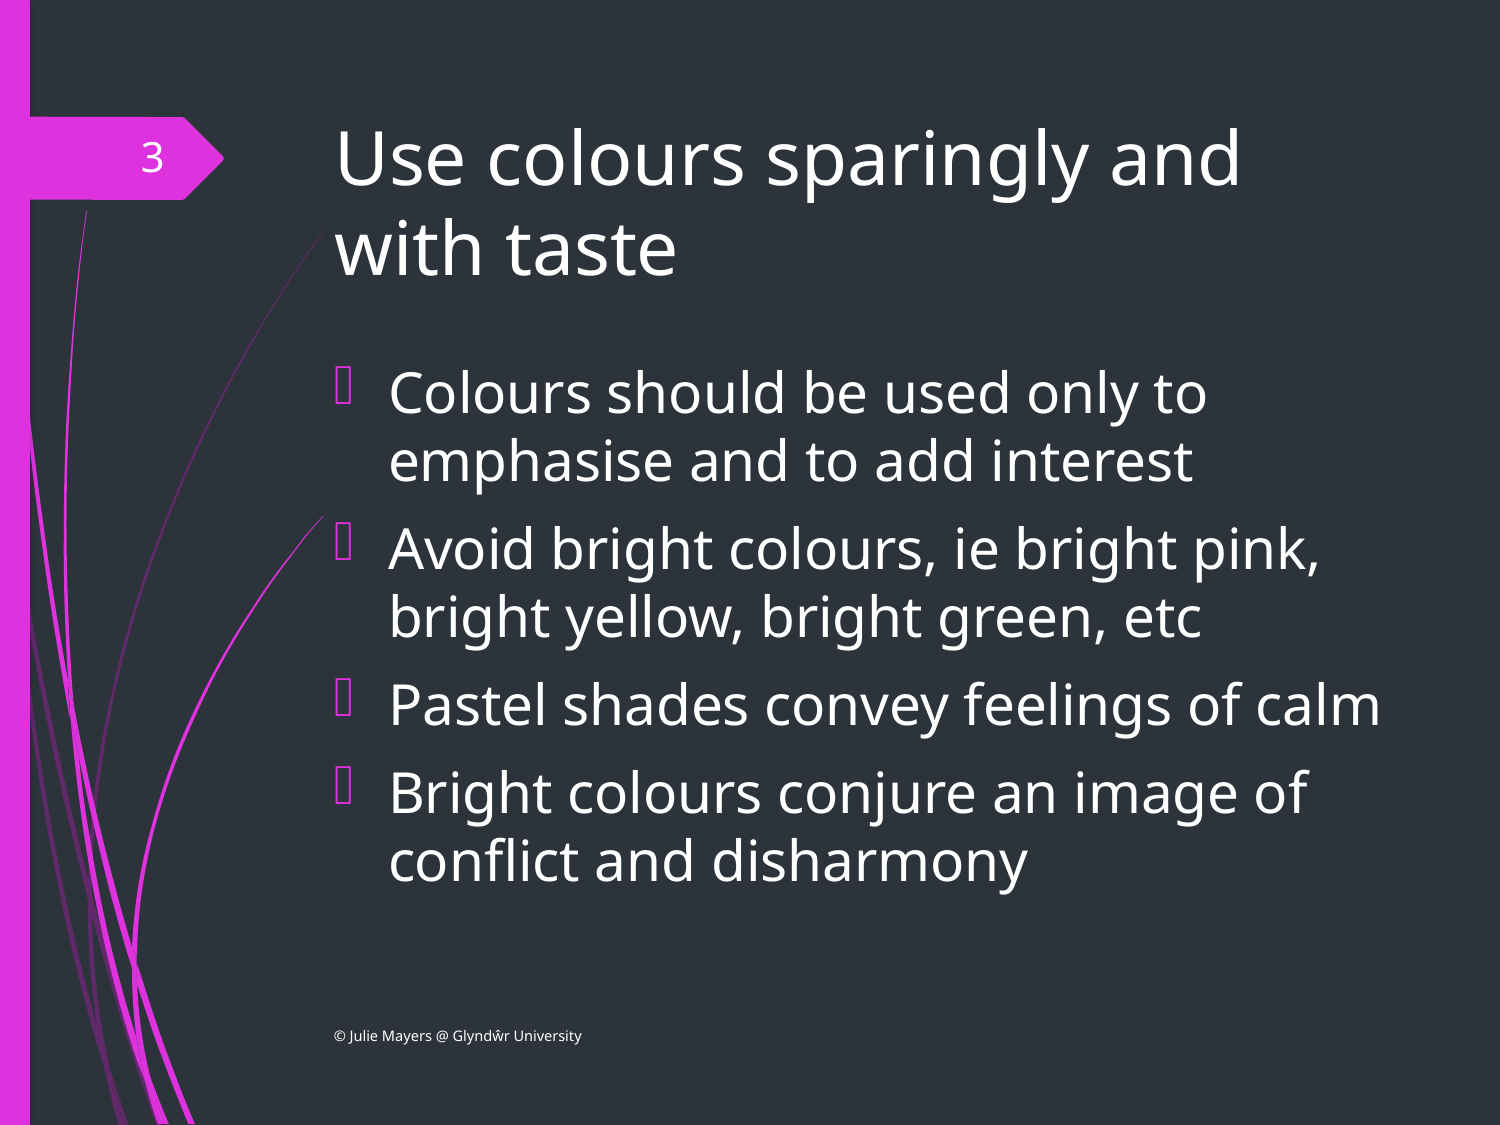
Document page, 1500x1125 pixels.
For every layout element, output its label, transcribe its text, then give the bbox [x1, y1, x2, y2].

list Colours should be used only to emphasise and to add interest Avoid bright colours, ie bright pink, bright yellow, bright green, etc Pastel shades convey feelings of calm Bright colours conjure an image of conflict and disharmony [318, 350, 1400, 970]
title Use colours sparingly and with taste [319, 102, 1400, 313]
footer © Julie Mayers @ Glyndŵr University [318, 1006, 1257, 1067]
slide_number 3 [83, 129, 180, 190]
